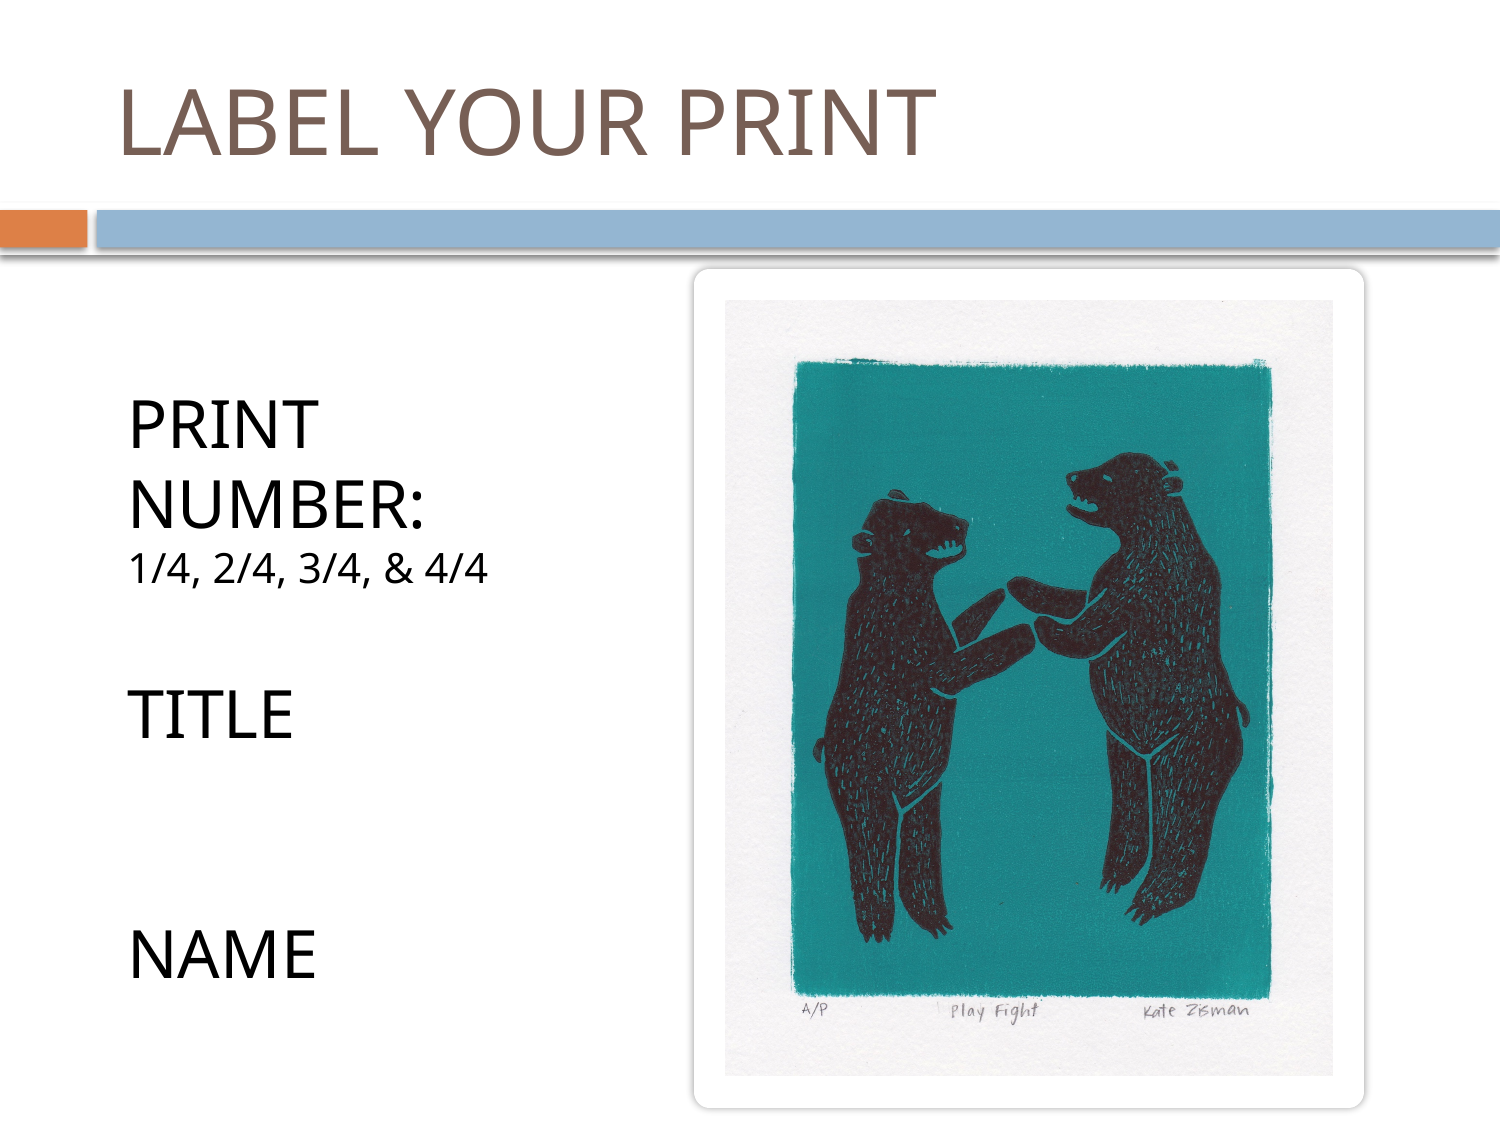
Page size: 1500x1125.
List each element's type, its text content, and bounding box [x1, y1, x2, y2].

text_box PRINT NUMBER: 1/4, 2/4, 3/4, & 4/4 TITLE NAME [112, 375, 625, 1090]
picture [724, 299, 1333, 1077]
title LABEL YOUR PRINT [100, 37, 1438, 200]
